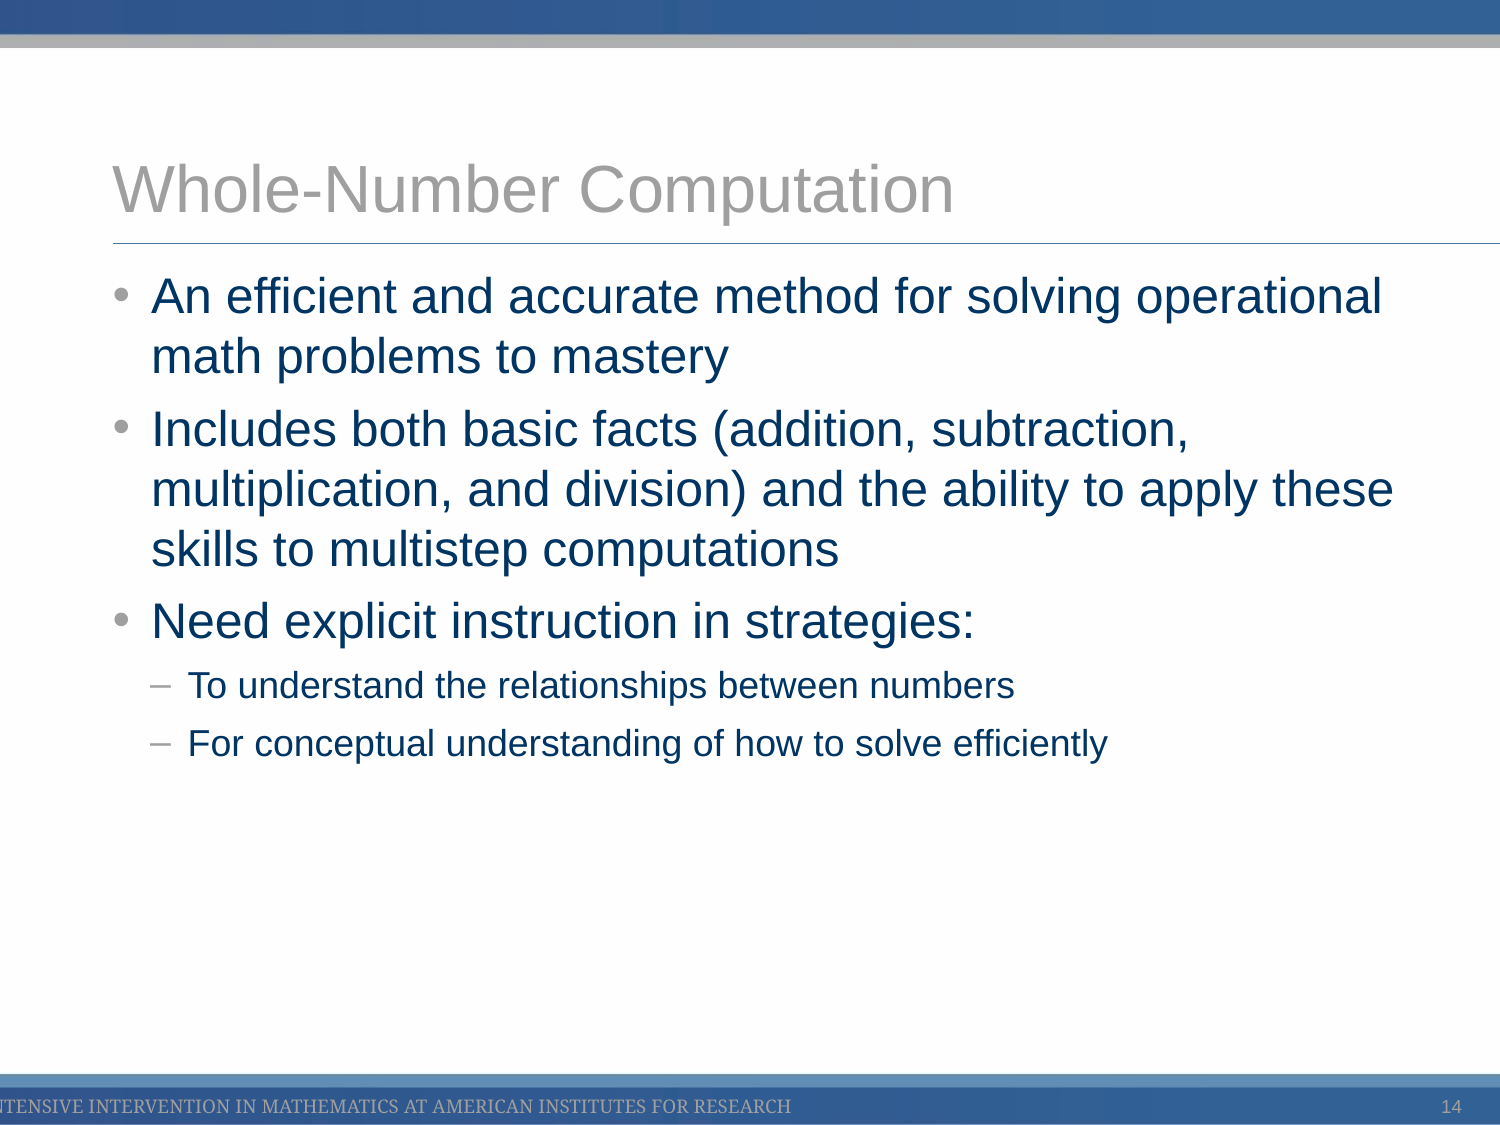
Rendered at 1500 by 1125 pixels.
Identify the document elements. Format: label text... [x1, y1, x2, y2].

title Whole-Number Computation [112, 144, 1463, 226]
slide_number 14 [1438, 1095, 1462, 1118]
picture [0, 0, 1500, 1125]
list An efficient and accurate method for solving operational math problems to mastery Includes both basic facts (addition, subtraction, multiplication, and division) and the ability to apply these skills to multistep computations Need explicit instruction in strategies: To understand the relationships between numbers For conceptual understanding of how to solve efficiently [112, 263, 1463, 1040]
